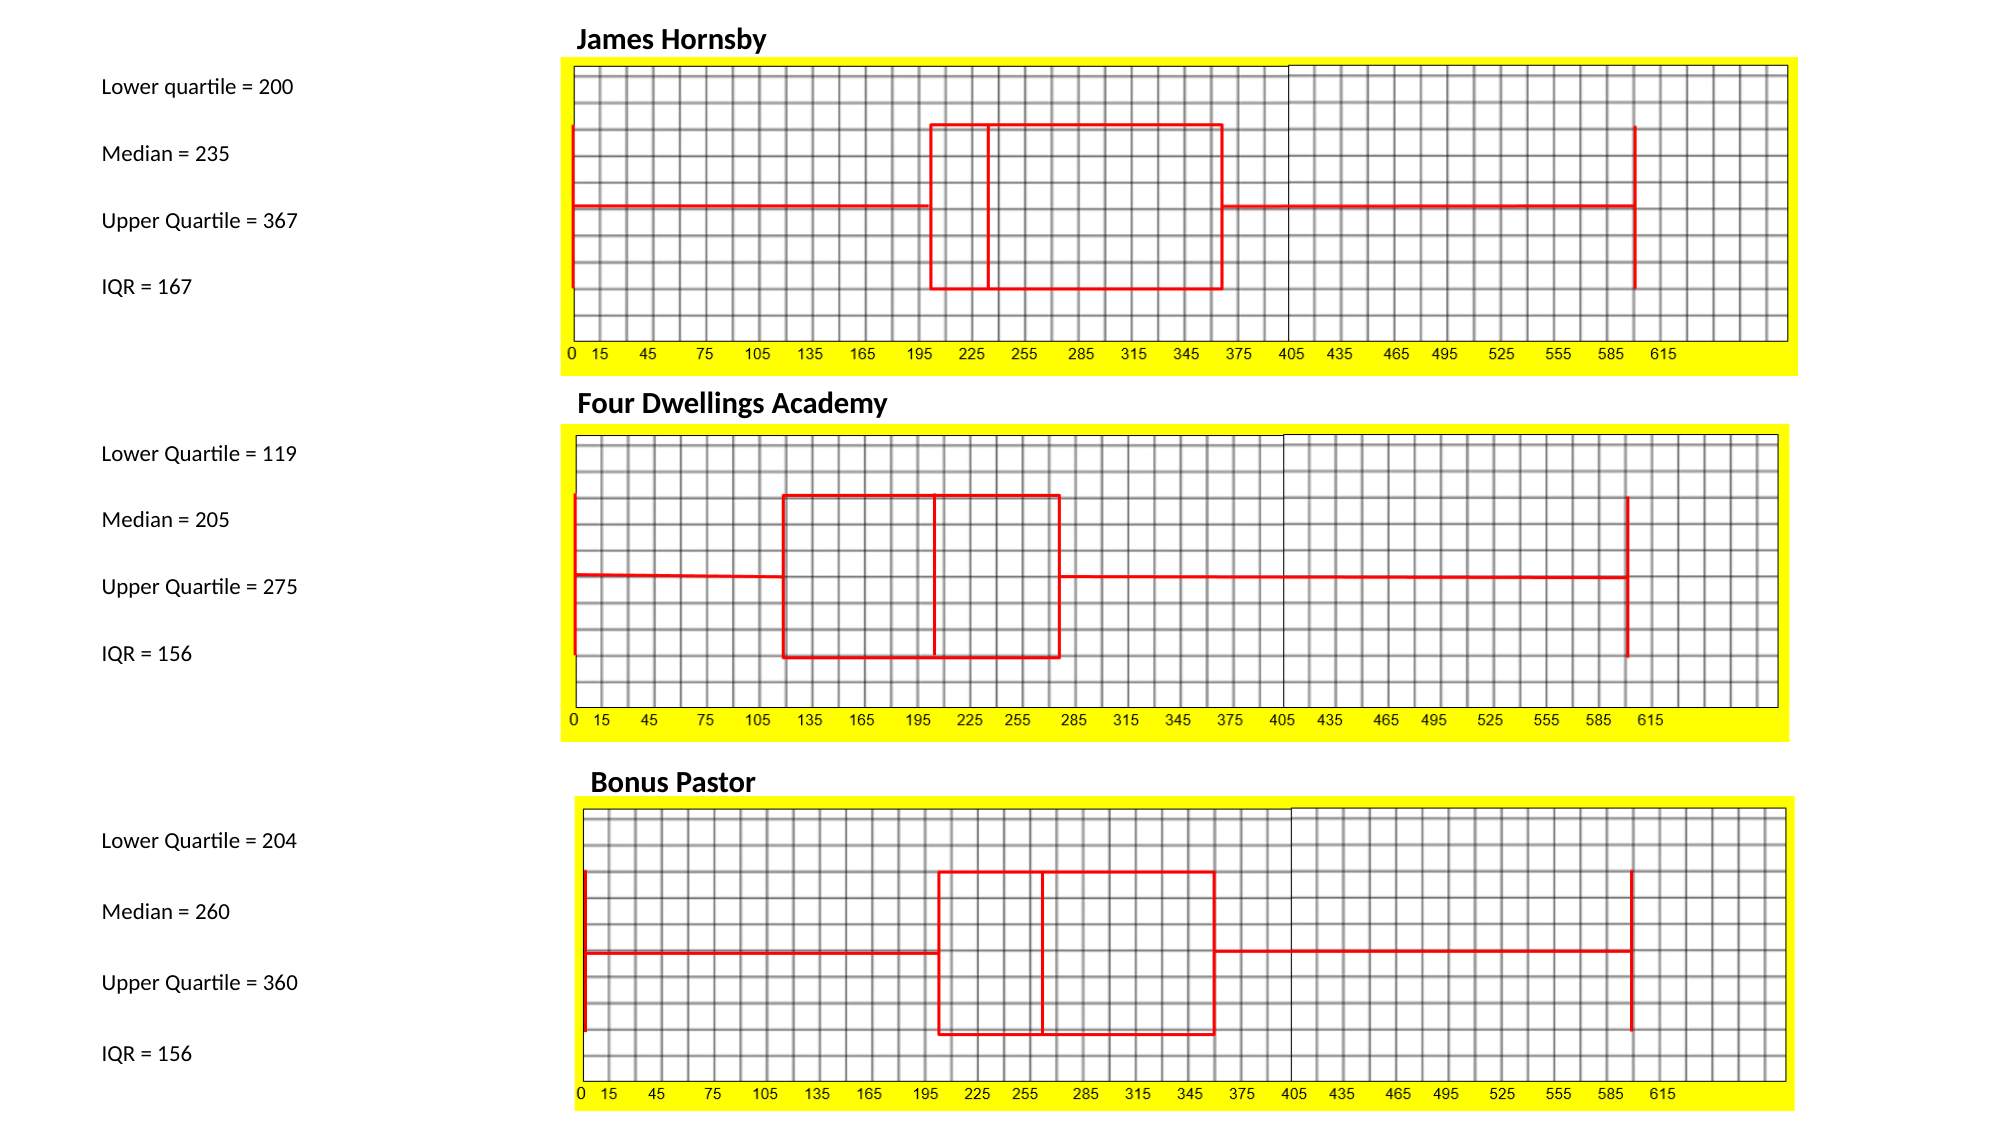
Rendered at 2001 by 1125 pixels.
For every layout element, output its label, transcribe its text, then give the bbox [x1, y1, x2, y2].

text_box Bonus Pastor [575, 754, 771, 796]
table_cell Median = 260 [82, 883, 508, 953]
text_box James Hornsby [562, 11, 782, 57]
picture [560, 423, 1790, 742]
table_cell Median = 235 [82, 124, 508, 191]
picture [560, 57, 1798, 376]
text_box Four Dwellings Academy [562, 376, 903, 423]
table_cell Upper Quartile = 360 [82, 953, 508, 1024]
table_cell IQR = 167 [82, 257, 508, 324]
table_cell IQR = 156 [82, 1024, 508, 1095]
table_header Lower quartile = 200 [82, 58, 508, 124]
table_header Lower Quartile = 204 [82, 812, 508, 883]
table_cell Upper Quartile = 367 [82, 191, 508, 257]
table_cell Median = 205 [82, 491, 508, 557]
picture [574, 796, 1795, 1111]
table_cell IQR = 156 [82, 624, 508, 691]
table_header Lower Quartile = 119 [82, 424, 508, 491]
table_cell Upper Quartile = 275 [82, 557, 508, 624]
